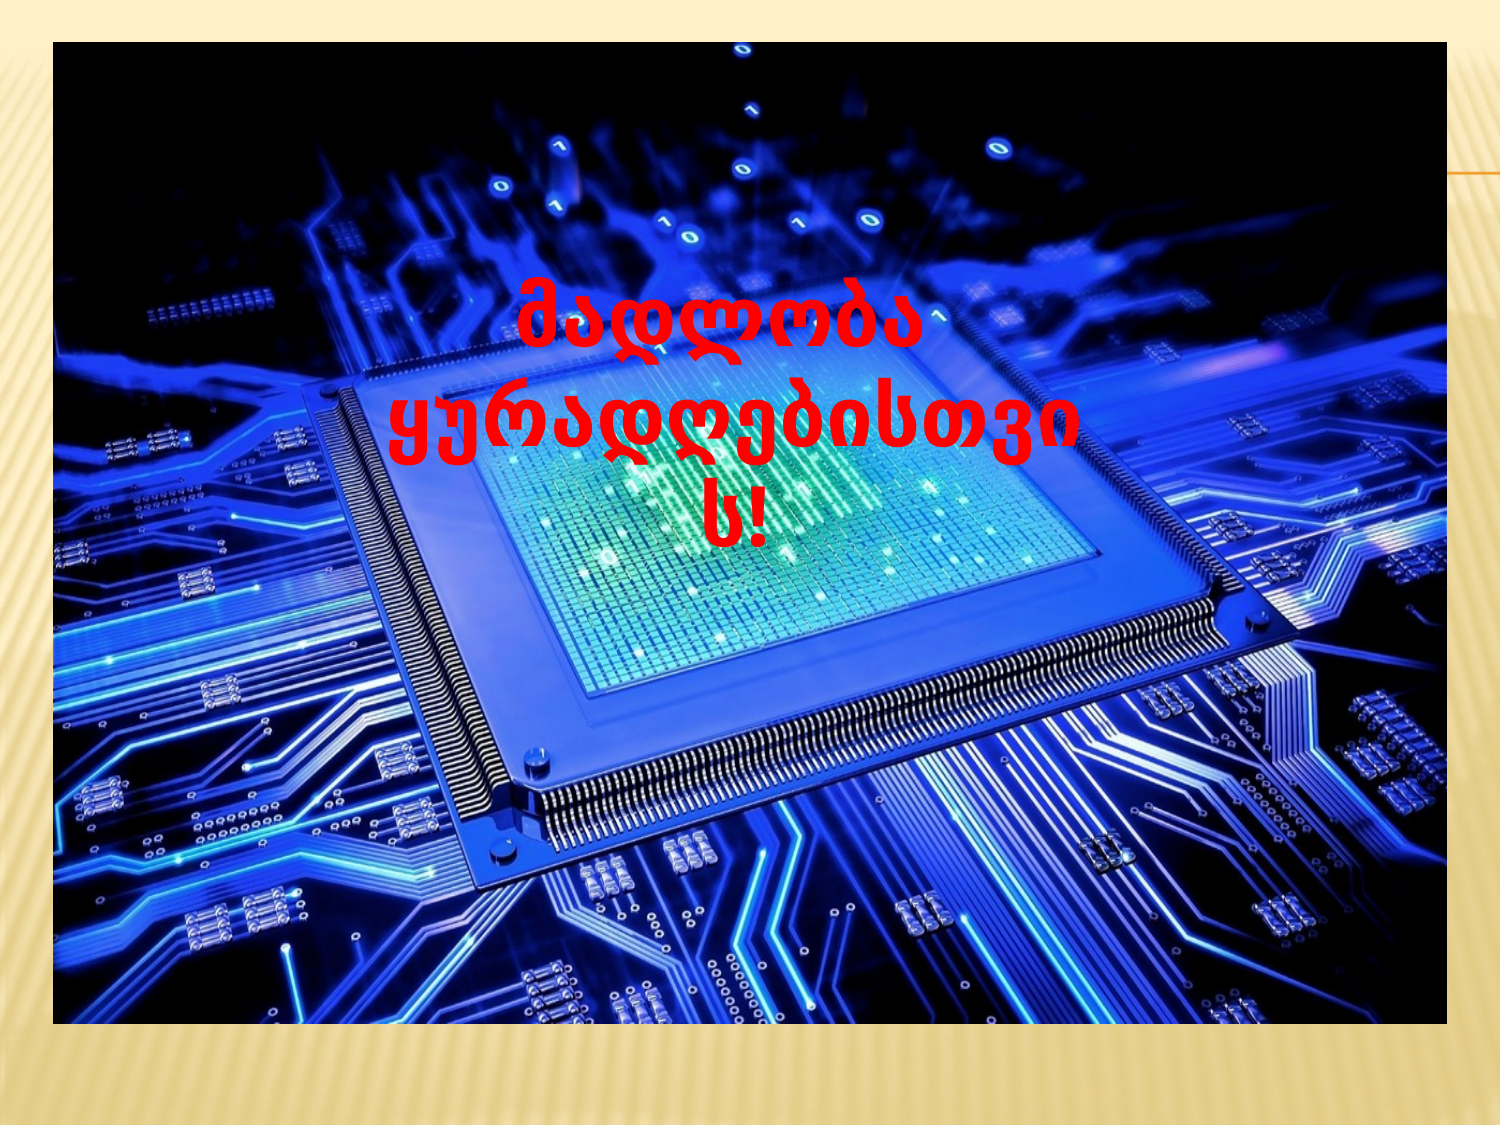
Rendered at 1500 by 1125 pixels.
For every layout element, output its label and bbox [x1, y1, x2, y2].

picture [52, 42, 1448, 1024]
